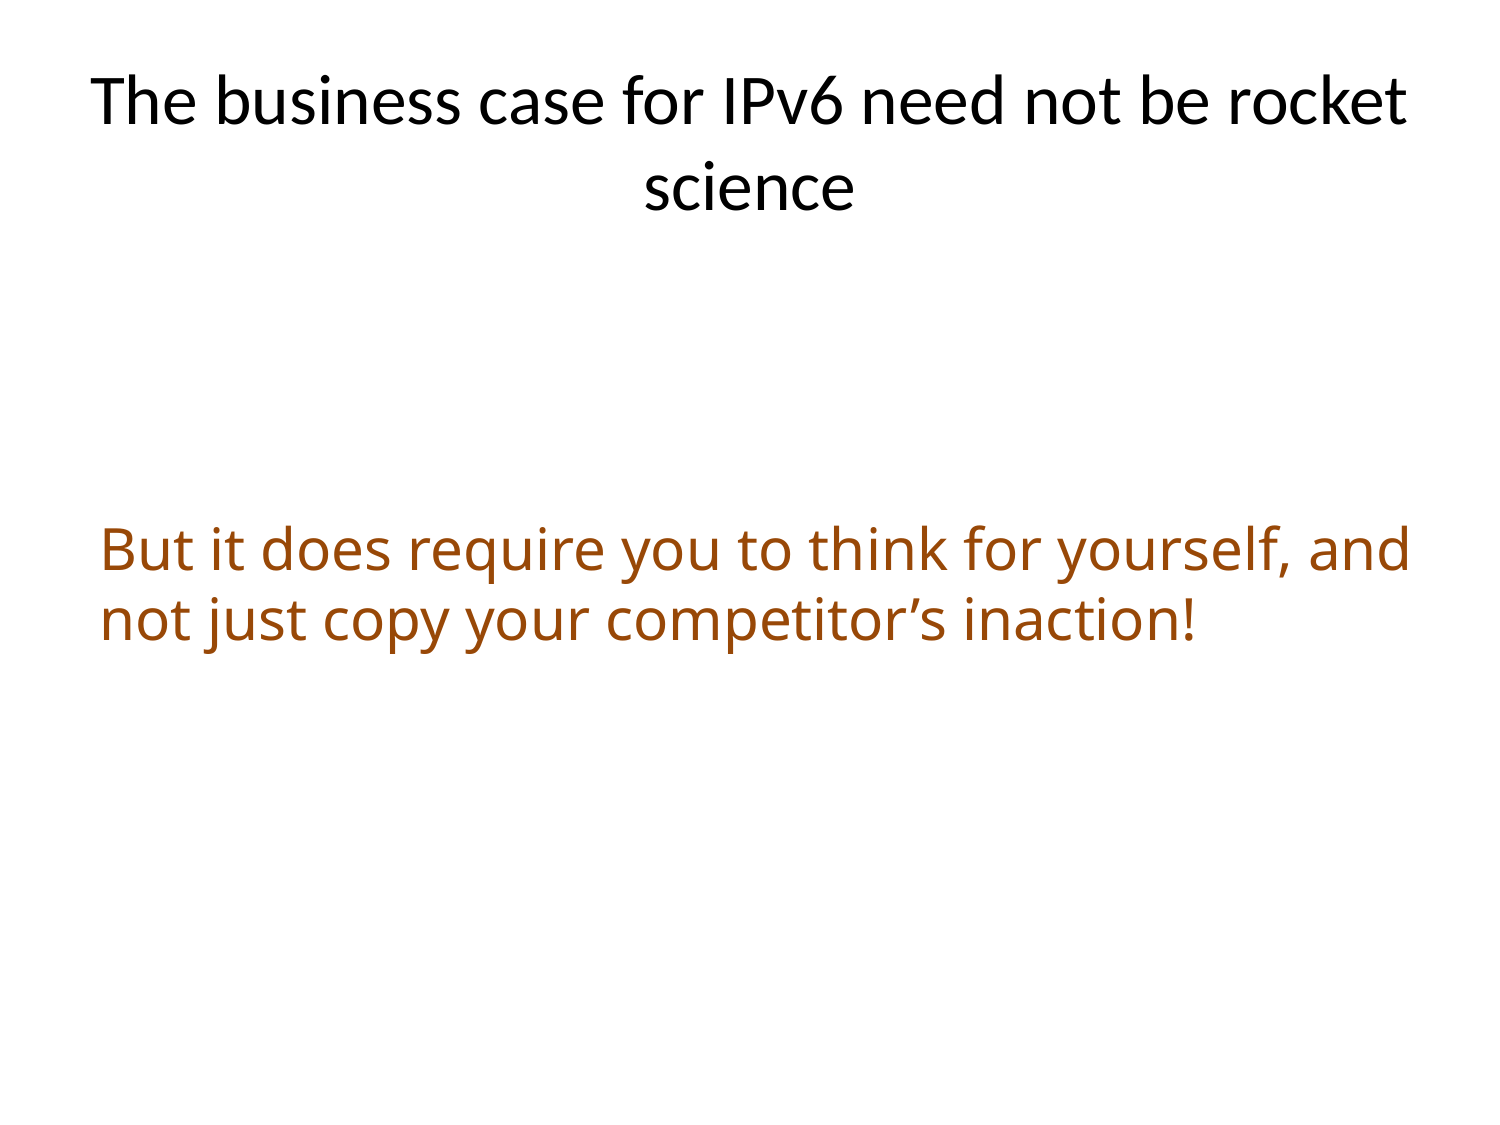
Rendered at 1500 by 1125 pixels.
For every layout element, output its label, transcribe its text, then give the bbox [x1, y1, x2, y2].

title The business case for IPv6 need not be rocket science [75, 45, 1425, 233]
list But it does require you to think for yourself, and not just copy your competitor’s inaction! [28, 504, 1485, 1005]
